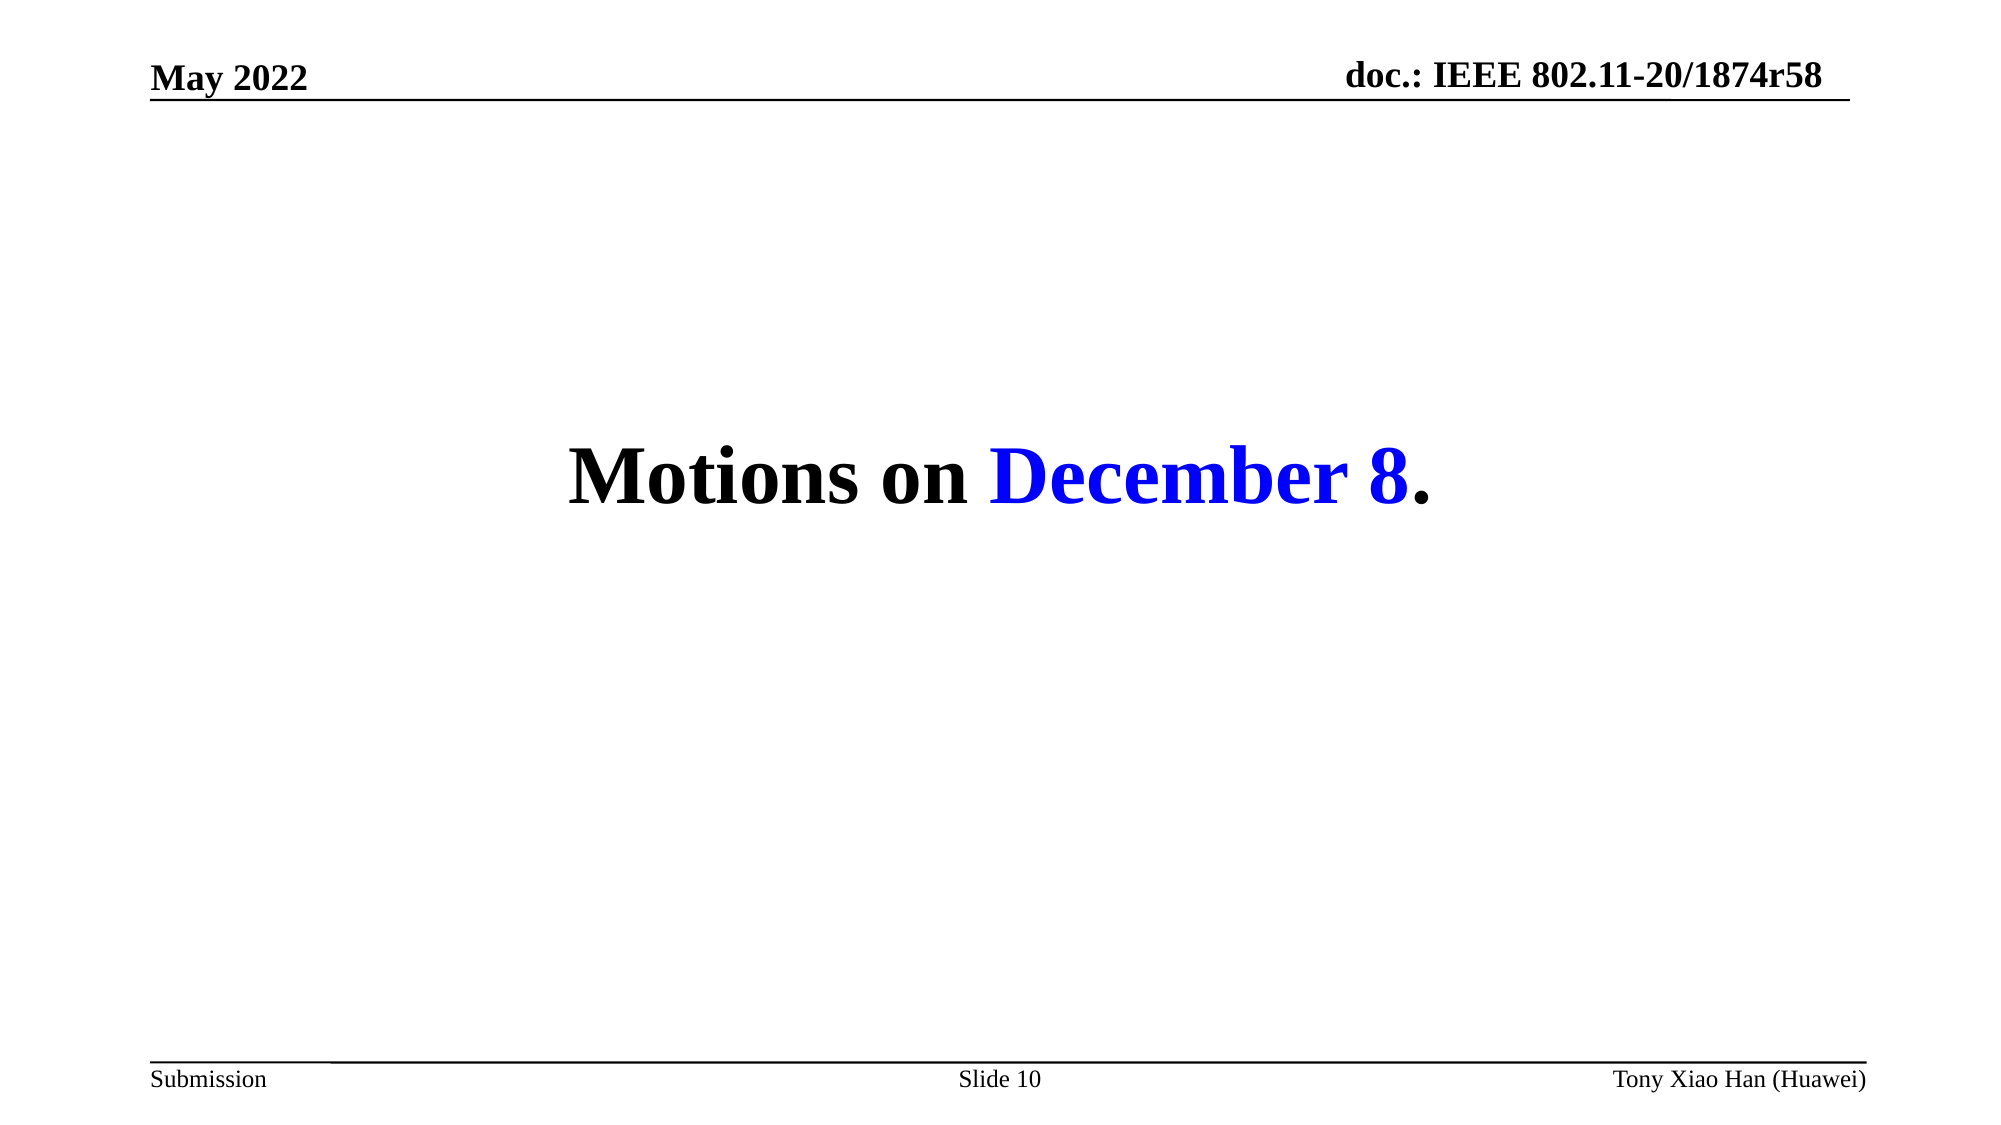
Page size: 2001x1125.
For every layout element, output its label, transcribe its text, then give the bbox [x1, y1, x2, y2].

text_box Motions on December 8. [362, 412, 1638, 950]
